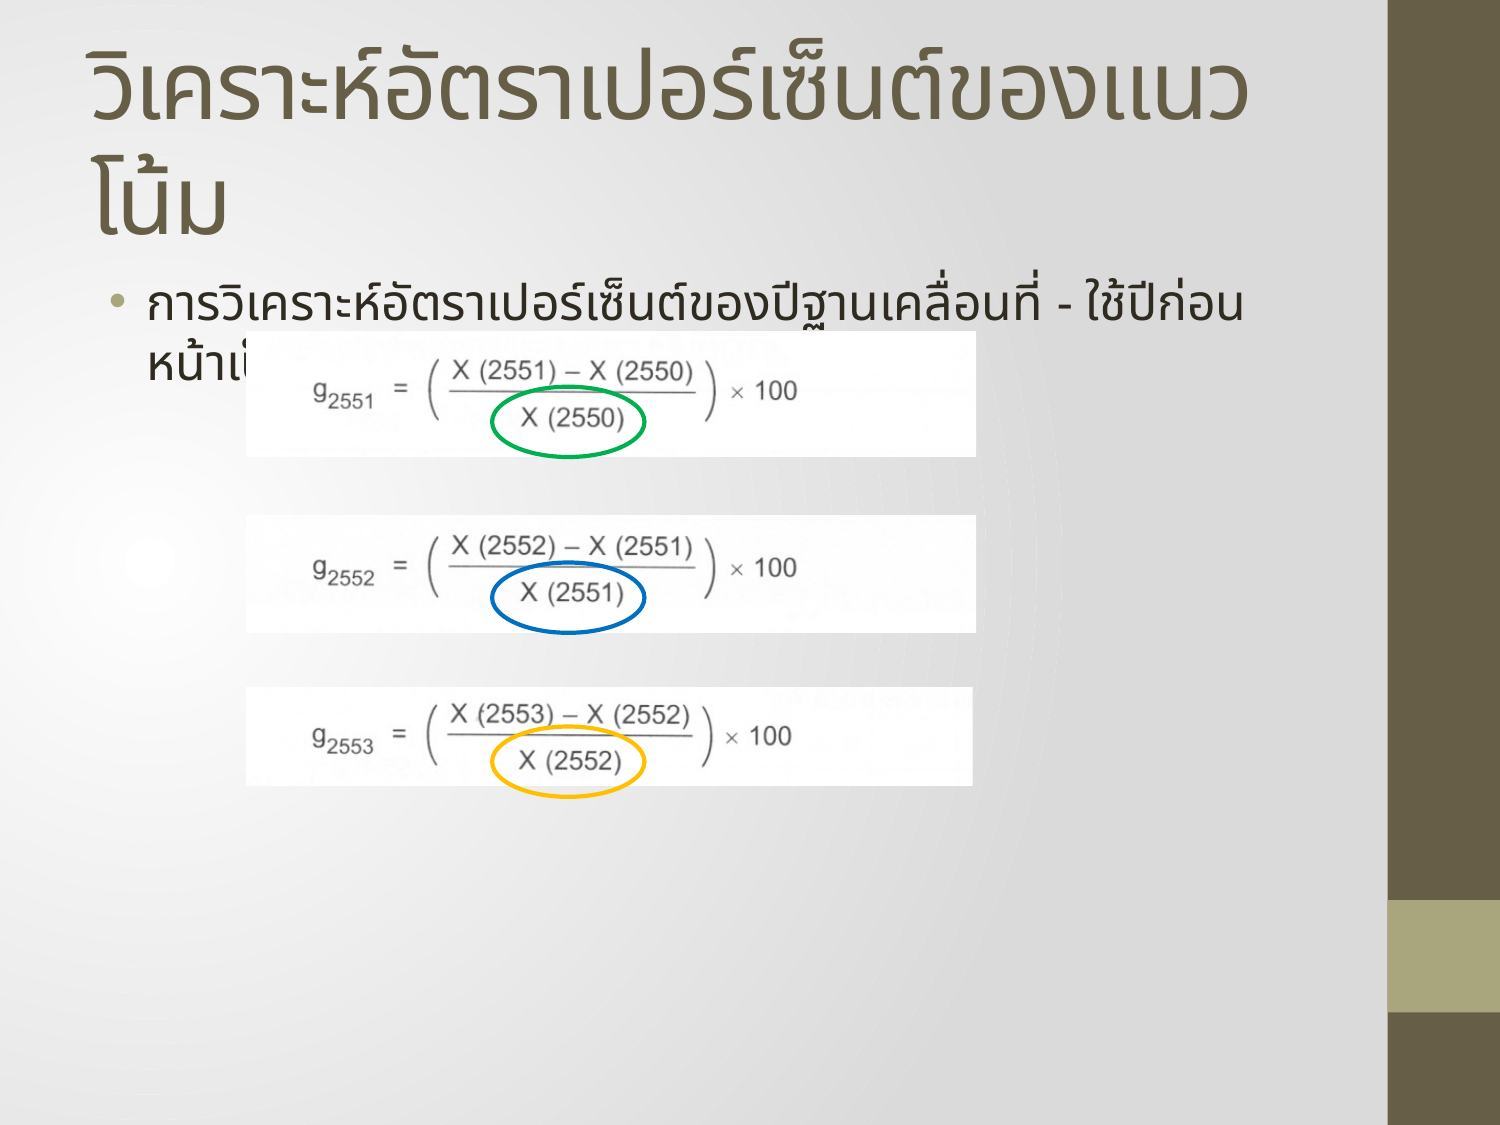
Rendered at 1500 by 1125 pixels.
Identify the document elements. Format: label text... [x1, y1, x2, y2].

picture [245, 331, 977, 458]
text_box [525, 793, 612, 799]
picture [245, 686, 974, 786]
title วิเคราะห์อัตราเปอร์เซ็นต์ของแนวโน้ม [75, 45, 1325, 233]
list การวิเคราะห์อัตราเปอร์เซ็นต์ของปีฐานเคลื่อนที่ - ใช้ปีก่อนหน้าเป็นปีฐาน [75, 262, 1325, 1050]
picture [245, 515, 977, 634]
